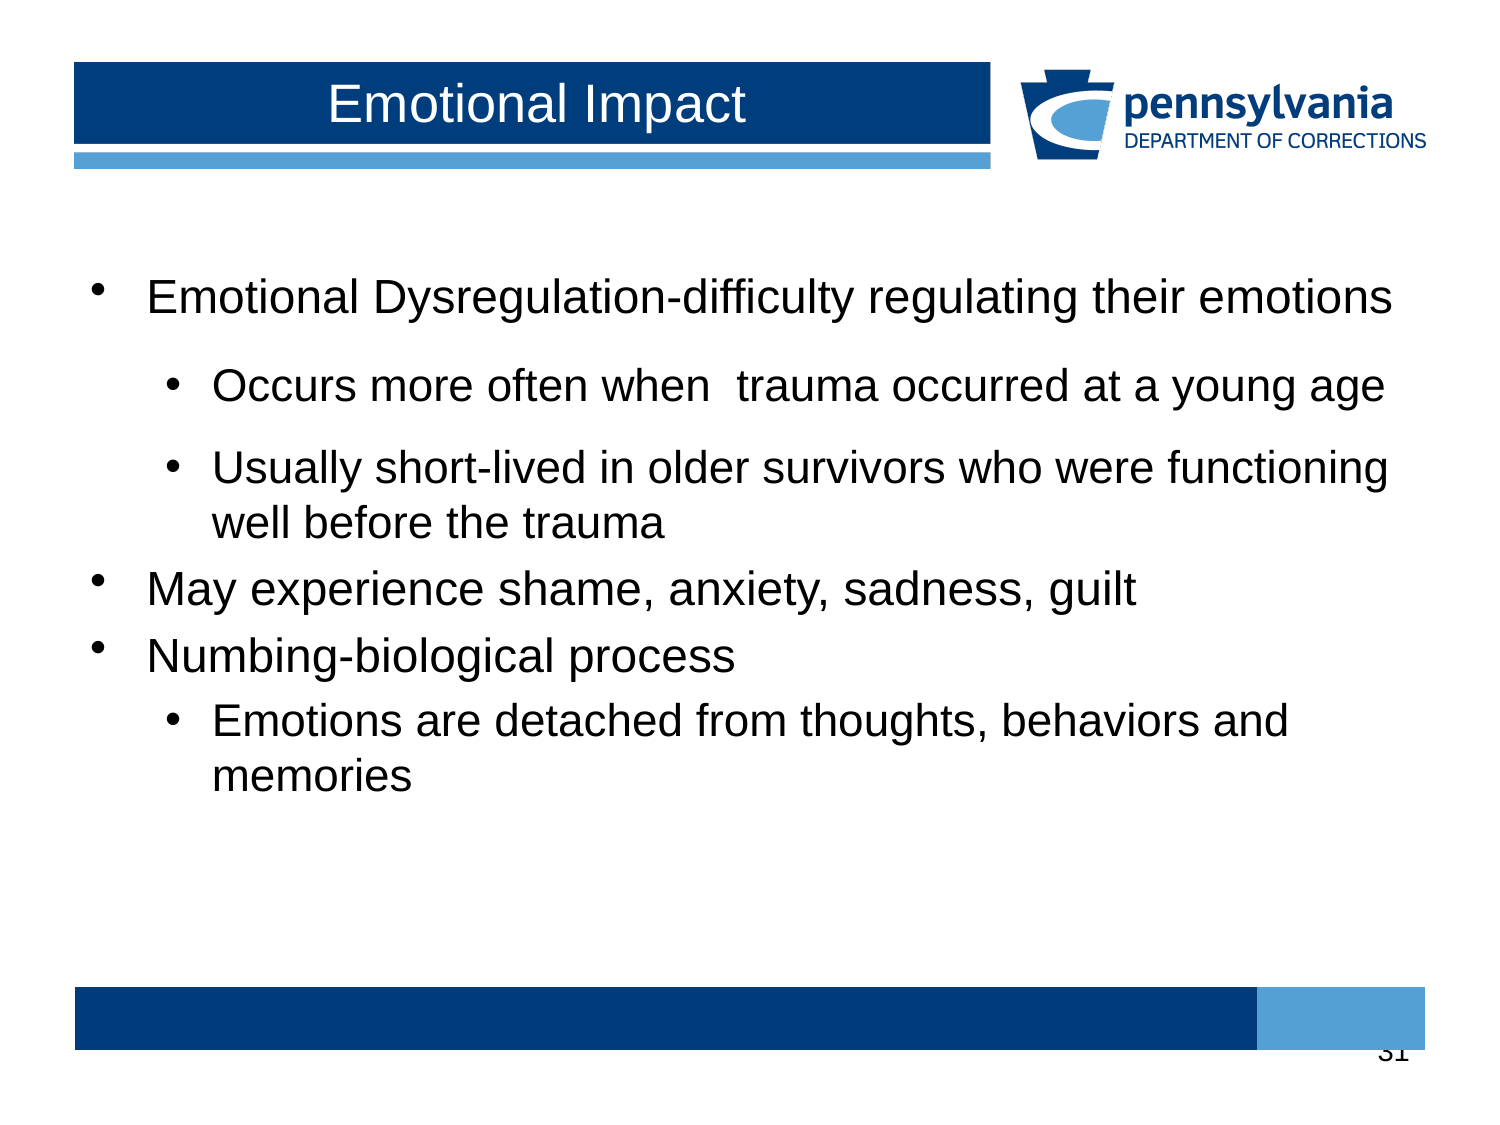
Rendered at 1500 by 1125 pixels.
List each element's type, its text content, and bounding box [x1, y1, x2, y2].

slide_number 31 [1074, 1024, 1425, 1103]
picture [1213, 62, 1426, 169]
list Emotional Dysregulation-difficulty regulating their emotions Occurs more often when trauma occurred at a young age Usually short-lived in older survivors who were functioning well before the trauma May experience shame, anxiety, sadness, guilt Numbing-biological process Emotions are detached from thoughts, behaviors and memories [75, 258, 1450, 1064]
title Emotional Impact [0, 62, 1213, 250]
